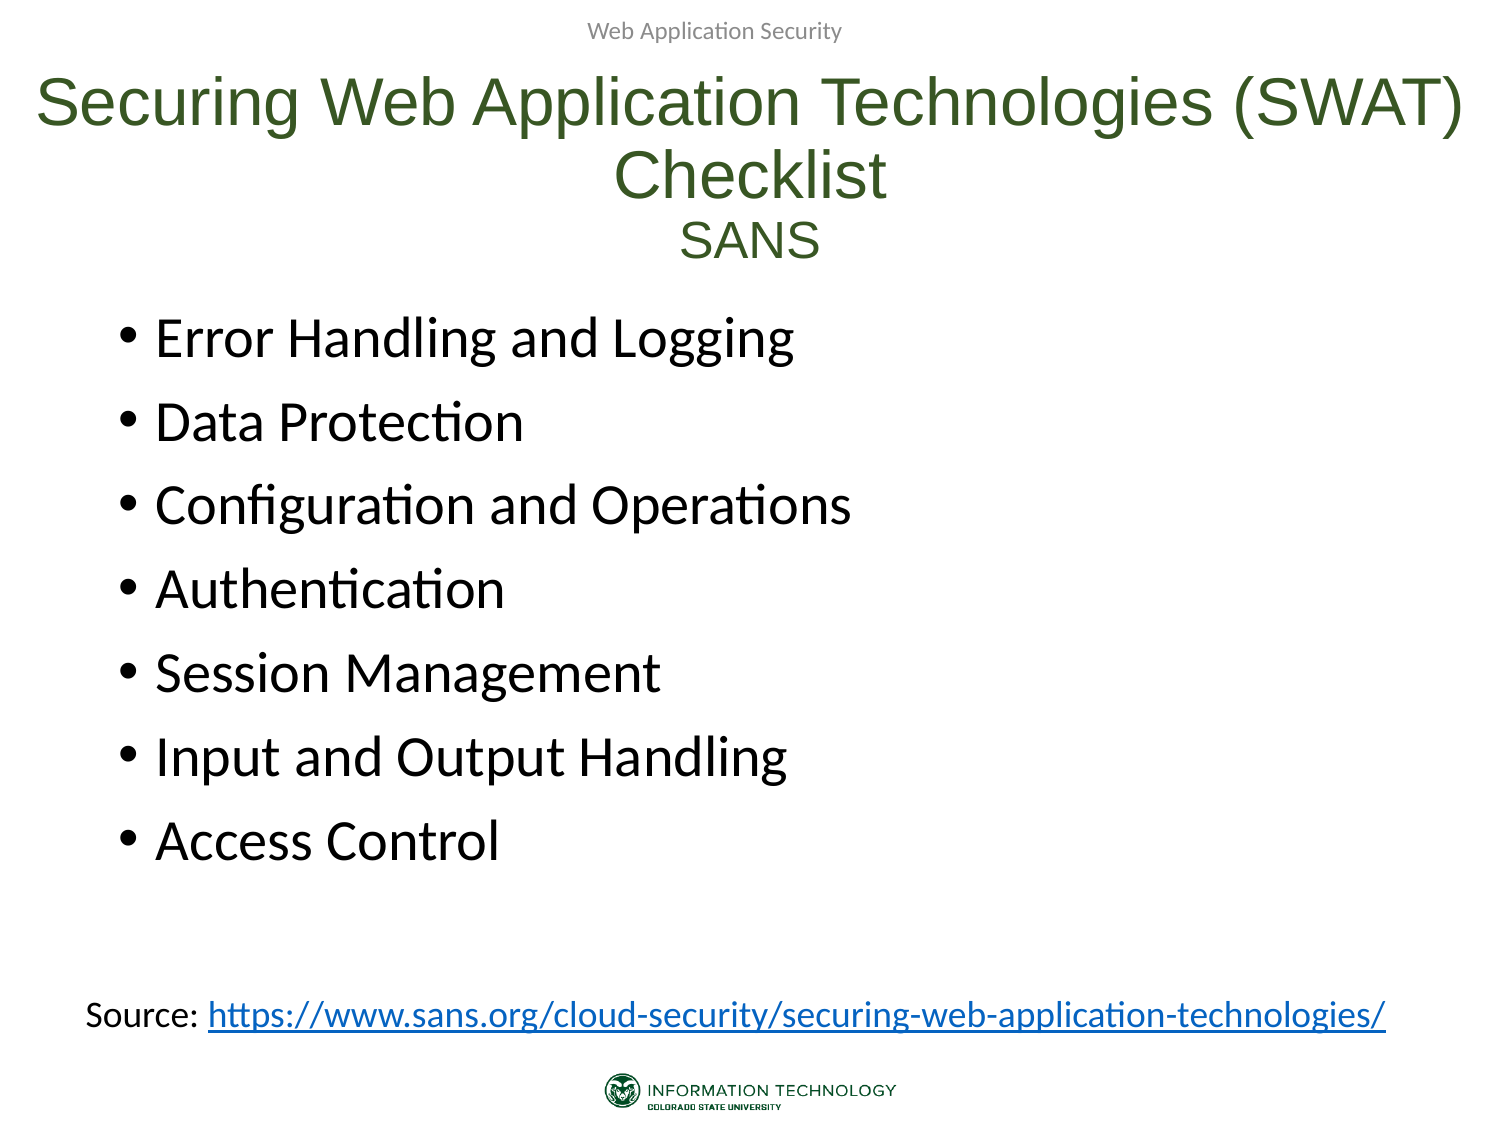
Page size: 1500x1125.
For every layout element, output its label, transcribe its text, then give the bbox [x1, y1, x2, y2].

text_box Source: https://www.sans.org/cloud-security/securing-web-application-technologies/ [70, 982, 1411, 1043]
title Securing Web Application Technologies (SWAT) Checklist SANS [0, 59, 1500, 278]
footer Web Application Security [461, 0, 969, 60]
picture [591, 1060, 909, 1123]
list Error Handling and Logging Data Protection Configuration and Operations Authentication Session Management Input and Output Handling Access Control [103, 299, 1397, 982]
